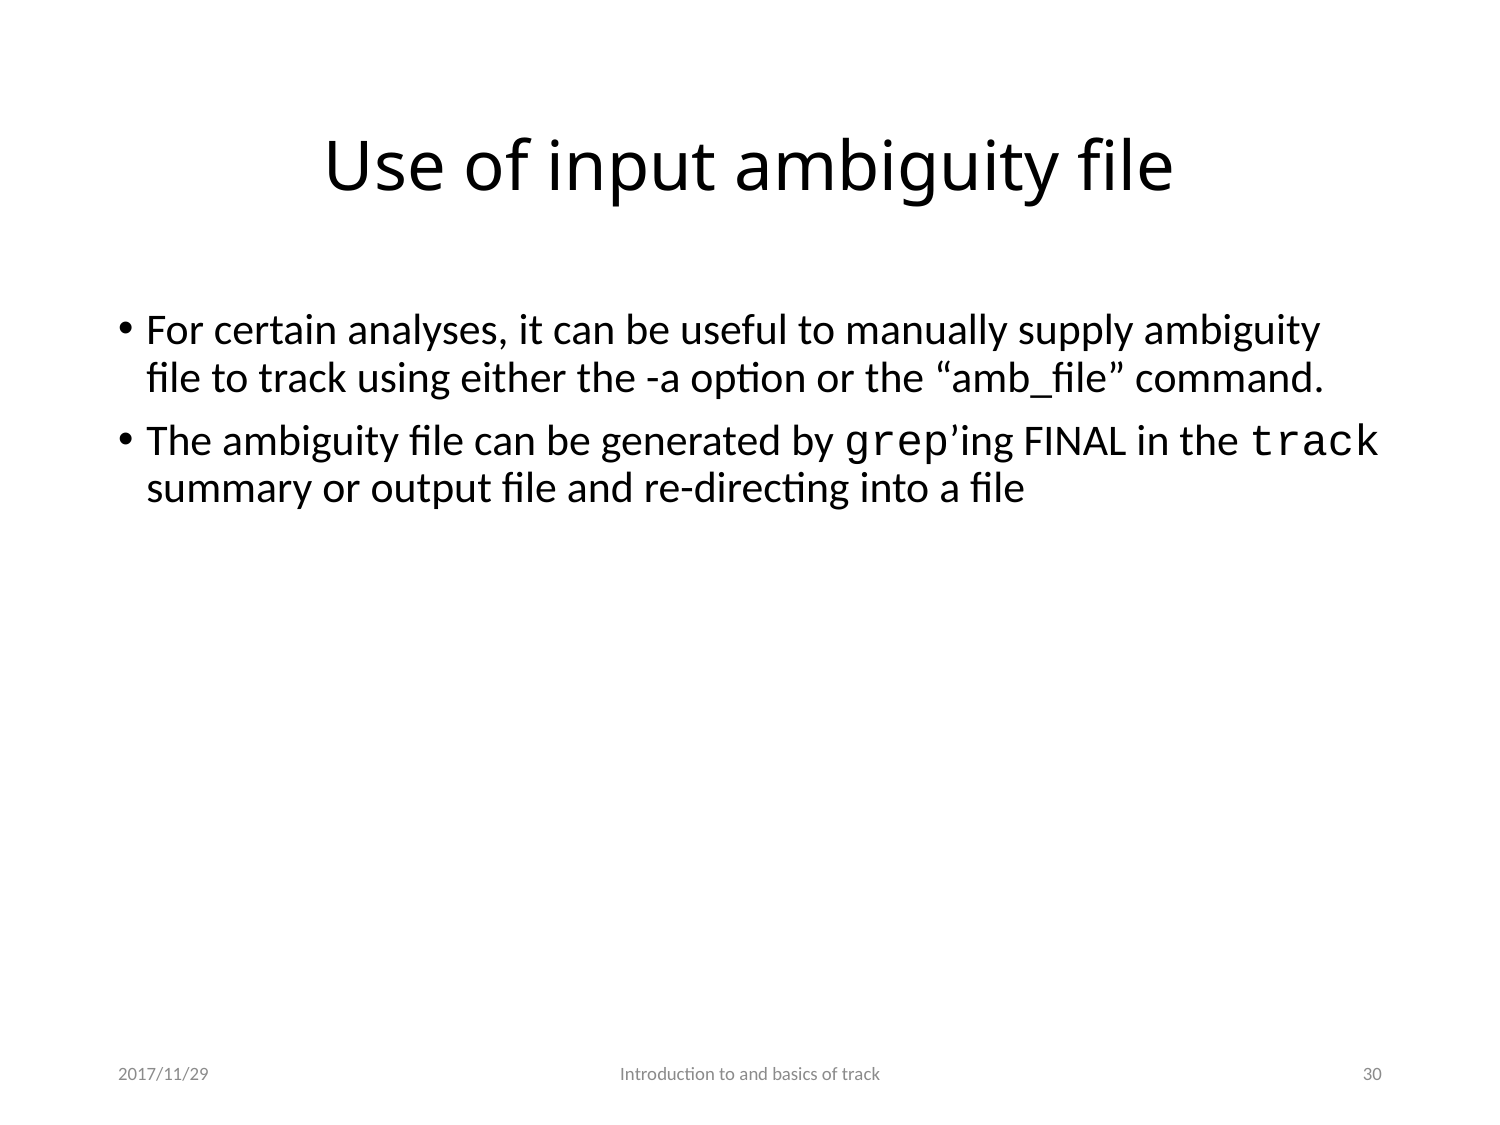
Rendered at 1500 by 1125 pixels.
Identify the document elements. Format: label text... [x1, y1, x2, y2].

list For certain analyses, it can be useful to manually supply ambiguity file to track using either the -a option or the “amb_file” command. The ambiguity file can be generated by grep’ing FINAL in the track summary or output file and re-directing into a file [103, 299, 1397, 1014]
slide_number 29 [1059, 1042, 1397, 1103]
footer Introduction to and basics of track [496, 1042, 1004, 1103]
title Use of input ambiguity file [103, 59, 1397, 278]
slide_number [103, 1042, 441, 1103]
